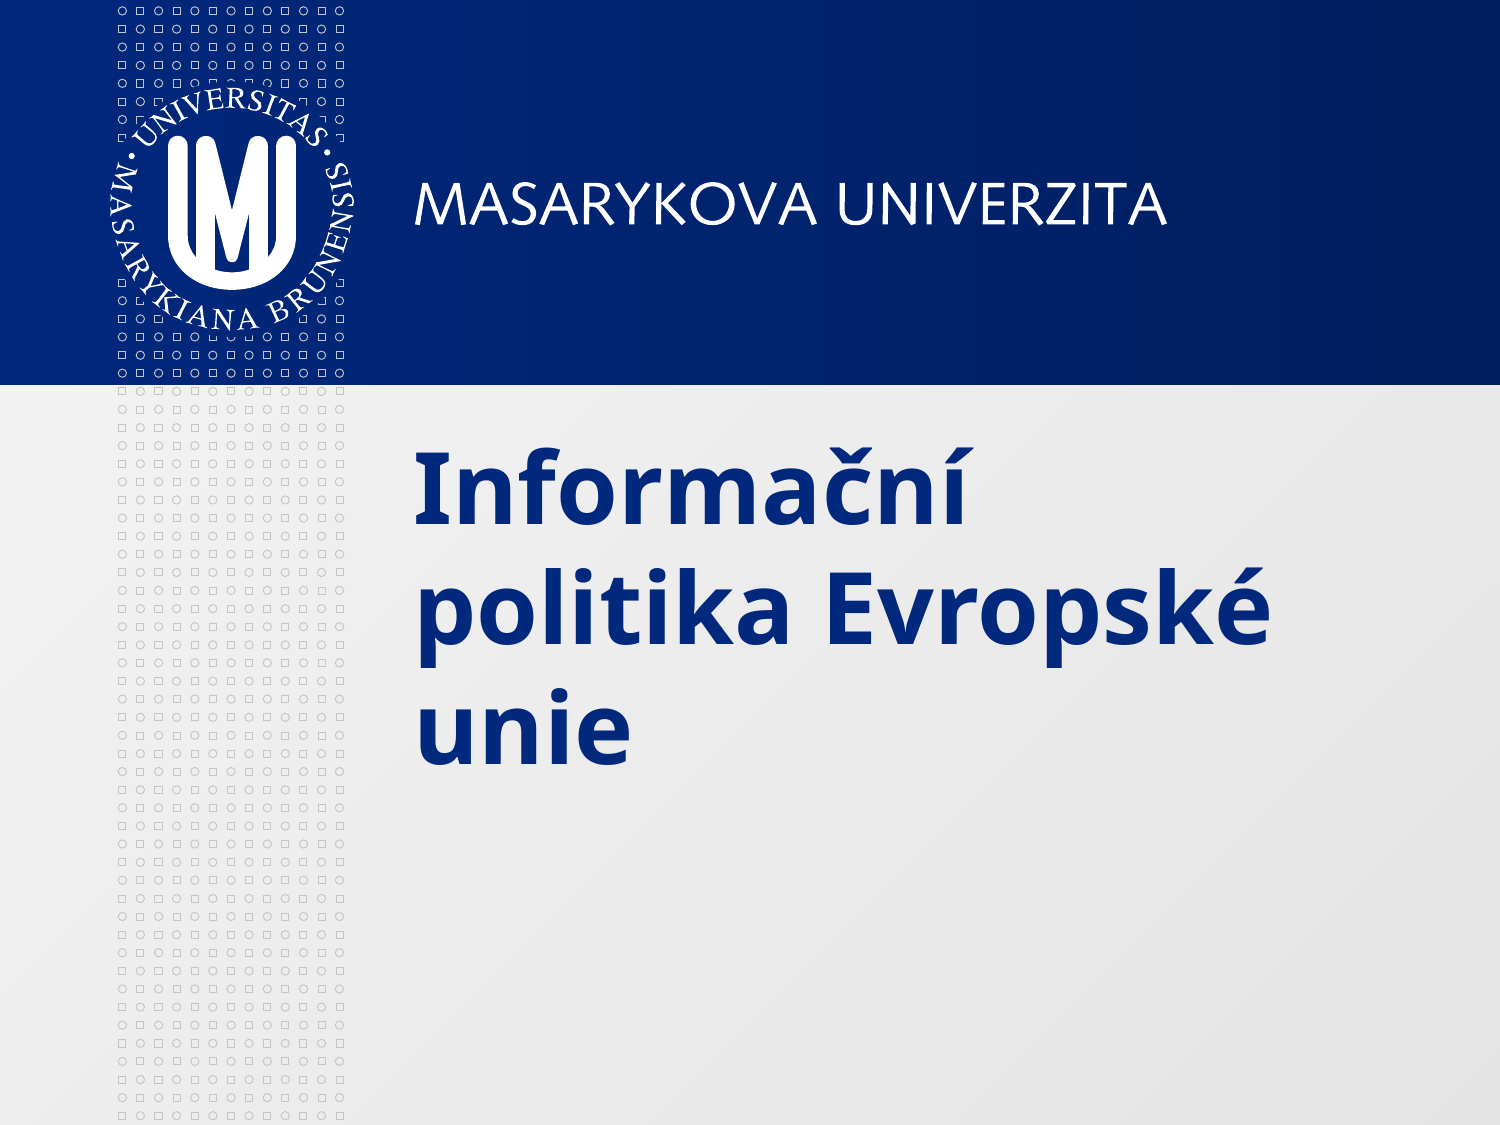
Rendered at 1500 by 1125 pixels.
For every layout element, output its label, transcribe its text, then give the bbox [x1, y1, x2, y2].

title Informační politika Evropské unie [413, 420, 1347, 858]
